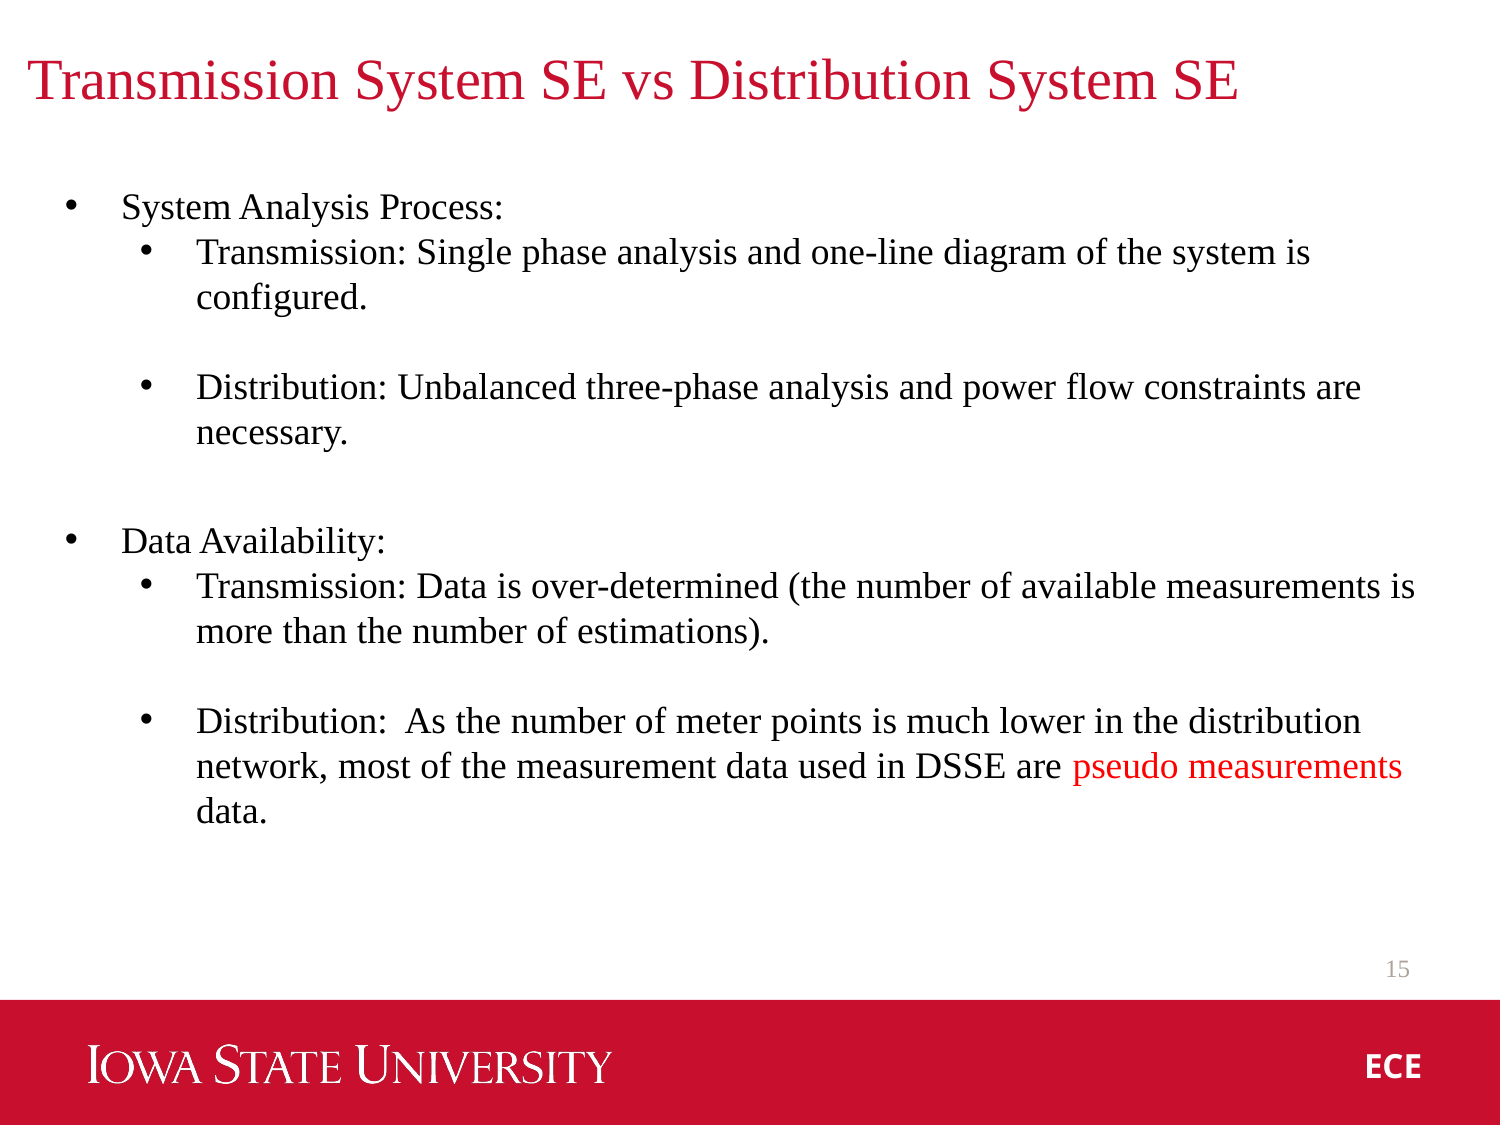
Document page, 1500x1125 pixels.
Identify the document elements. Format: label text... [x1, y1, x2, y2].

list ECE [1037, 1037, 1438, 1101]
text_box System Analysis Process: Transmission: Single phase analysis and one-line diagram of the system is configured. Distribution: Unbalanced three-phase analysis and power flow constraints are necessary. [50, 174, 1438, 460]
picture [87, 1044, 613, 1088]
title Transmission System SE vs Distribution System SE [12, 24, 1288, 130]
slide_number 15 [1074, 937, 1425, 998]
text_box Data Availability: Transmission: Data is over-determined (the number of available measurements is more than the number of estimations). Distribution: As the number of meter points is much lower in the distribution network, most of the measurement data used in DSSE are pseudo measurements data. [50, 508, 1438, 839]
